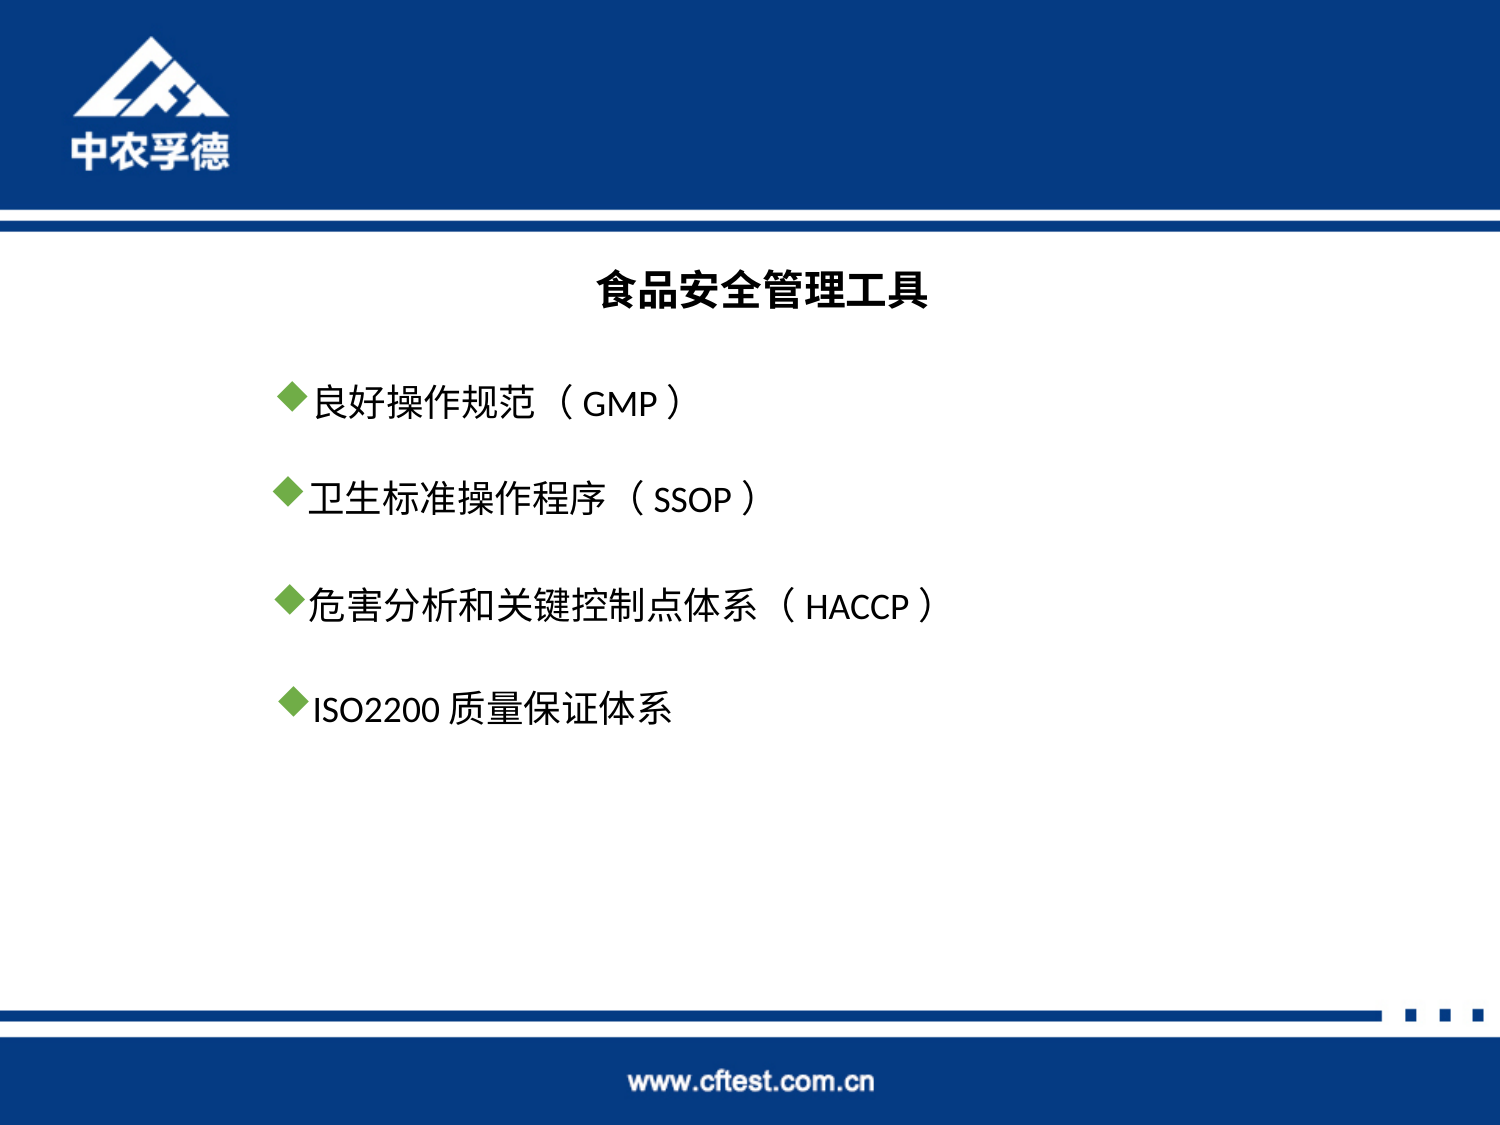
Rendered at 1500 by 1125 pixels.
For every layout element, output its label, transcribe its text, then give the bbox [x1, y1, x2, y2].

text_box ISO2200质量保证体系 [260, 677, 1307, 737]
picture [0, 0, 1500, 1125]
text_box 卫生标准操作程序（SSOP） [254, 467, 1301, 527]
text_box 危害分析和关键控制点体系（HACCP） [256, 574, 1303, 635]
text_box 食品安全管理工具 [148, 255, 1377, 321]
text_box 良好操作规范（GMP） [259, 372, 1306, 432]
